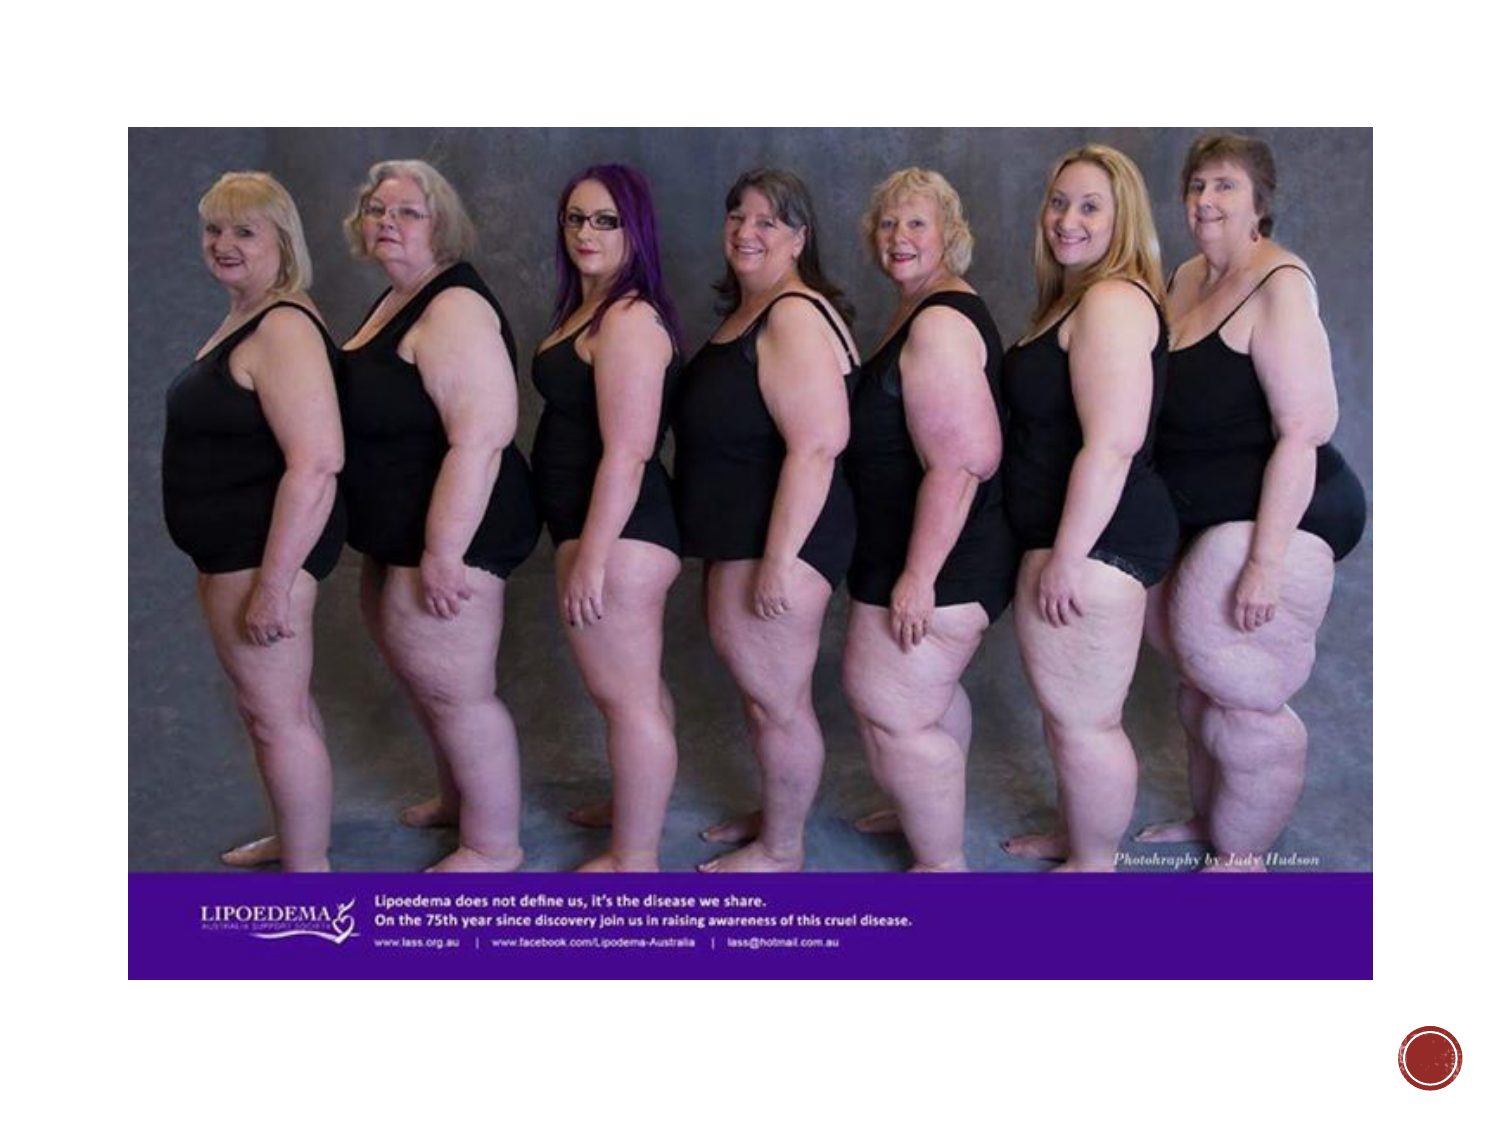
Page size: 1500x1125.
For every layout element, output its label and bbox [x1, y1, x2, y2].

picture [128, 127, 1373, 980]
